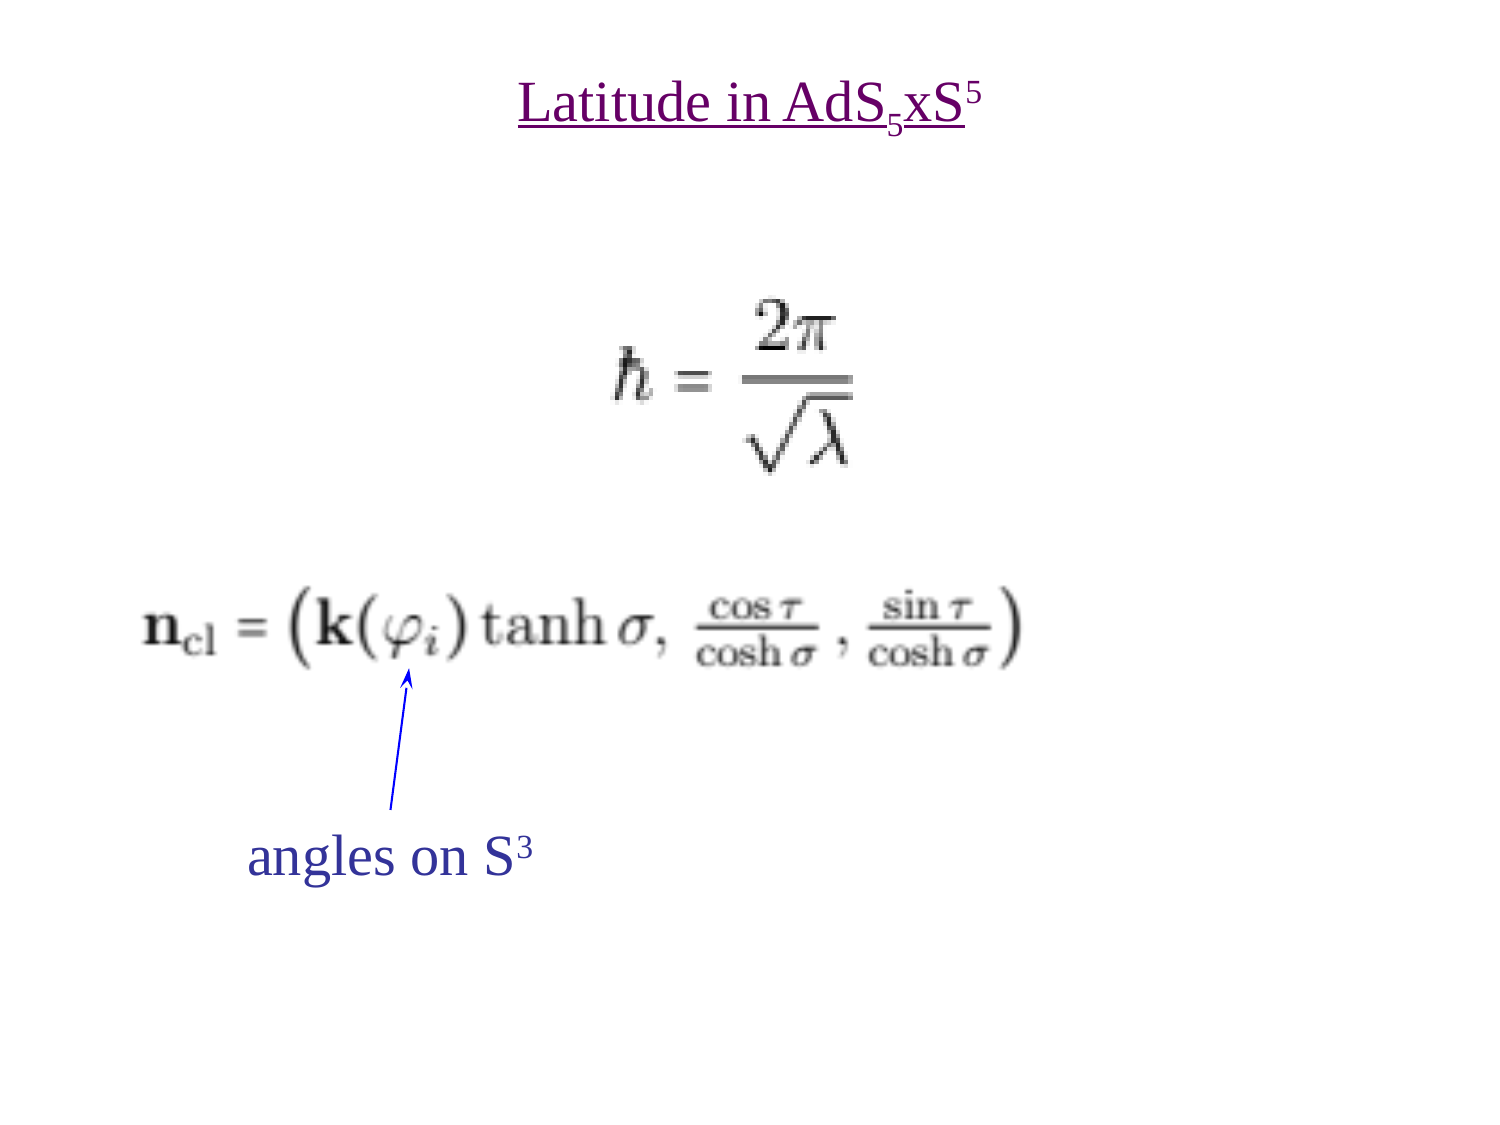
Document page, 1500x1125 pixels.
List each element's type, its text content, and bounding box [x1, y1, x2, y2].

picture [89, 566, 1068, 701]
title Latitude in AdS5xS5 [74, 44, 1426, 162]
text_box angles on S3 [232, 809, 549, 895]
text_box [390, 667, 410, 811]
picture [560, 266, 896, 491]
